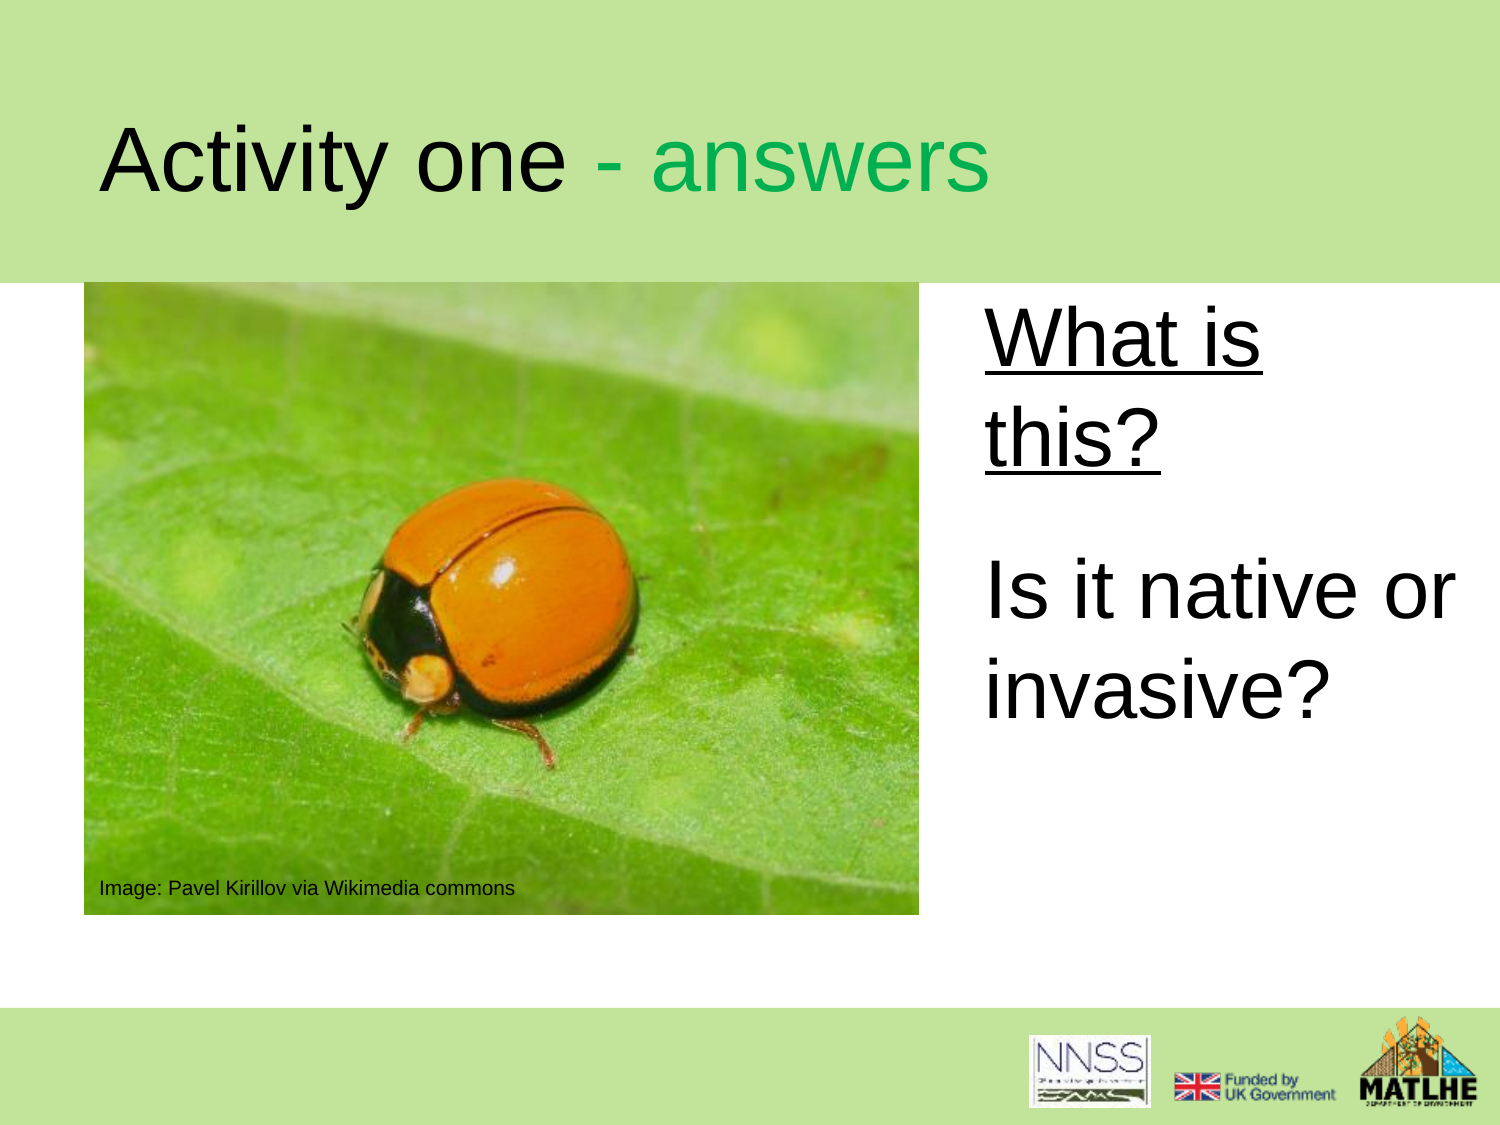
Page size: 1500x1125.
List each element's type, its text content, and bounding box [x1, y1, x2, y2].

picture [84, 282, 919, 915]
picture [1172, 1016, 1500, 1109]
text_box Activity one - answers [84, 92, 1436, 337]
text_box Is it native or invasive? [970, 527, 1500, 743]
text_box What is this? [970, 275, 1424, 491]
text_box [0, 1007, 1500, 1125]
text_box [0, 0, 1500, 283]
picture [1028, 1034, 1151, 1108]
